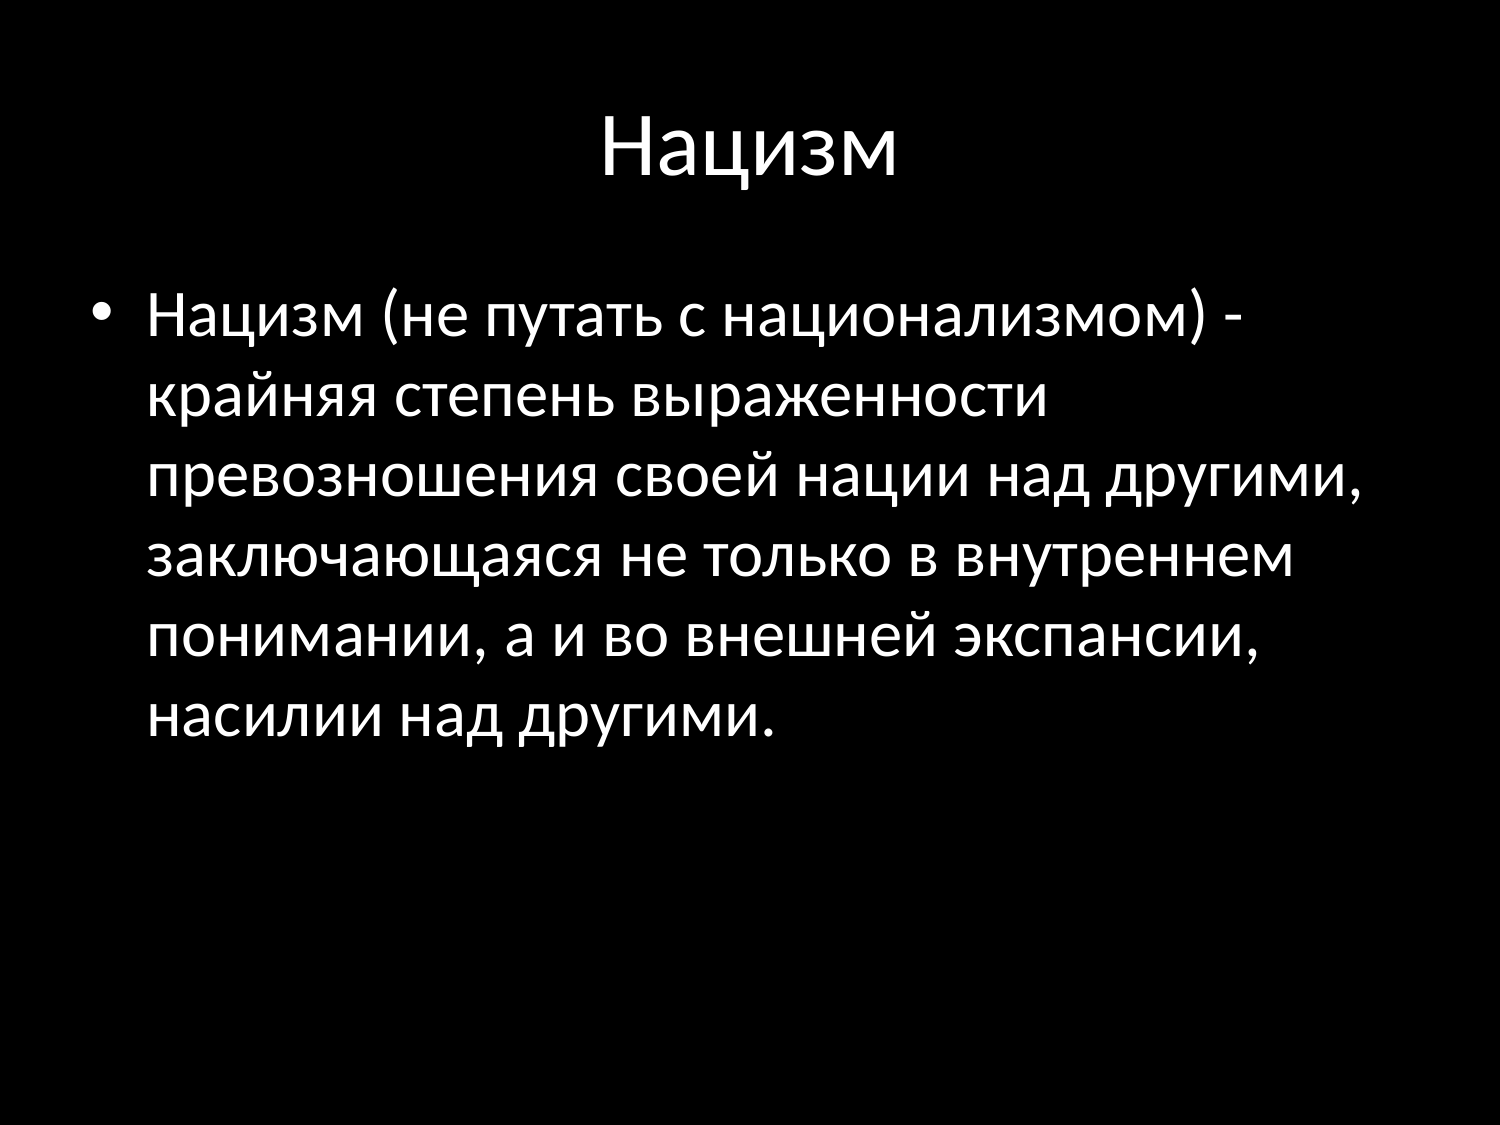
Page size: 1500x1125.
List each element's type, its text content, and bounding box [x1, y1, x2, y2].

title Нацизм [75, 45, 1425, 233]
list Нацизм (не путать с национализмом) - крайняя степень выраженности превозношения своей нации над другими, заключающаяся не только в внутреннем понимании, а и во внешней экспансии, насилии над другими. [75, 262, 1425, 1005]
